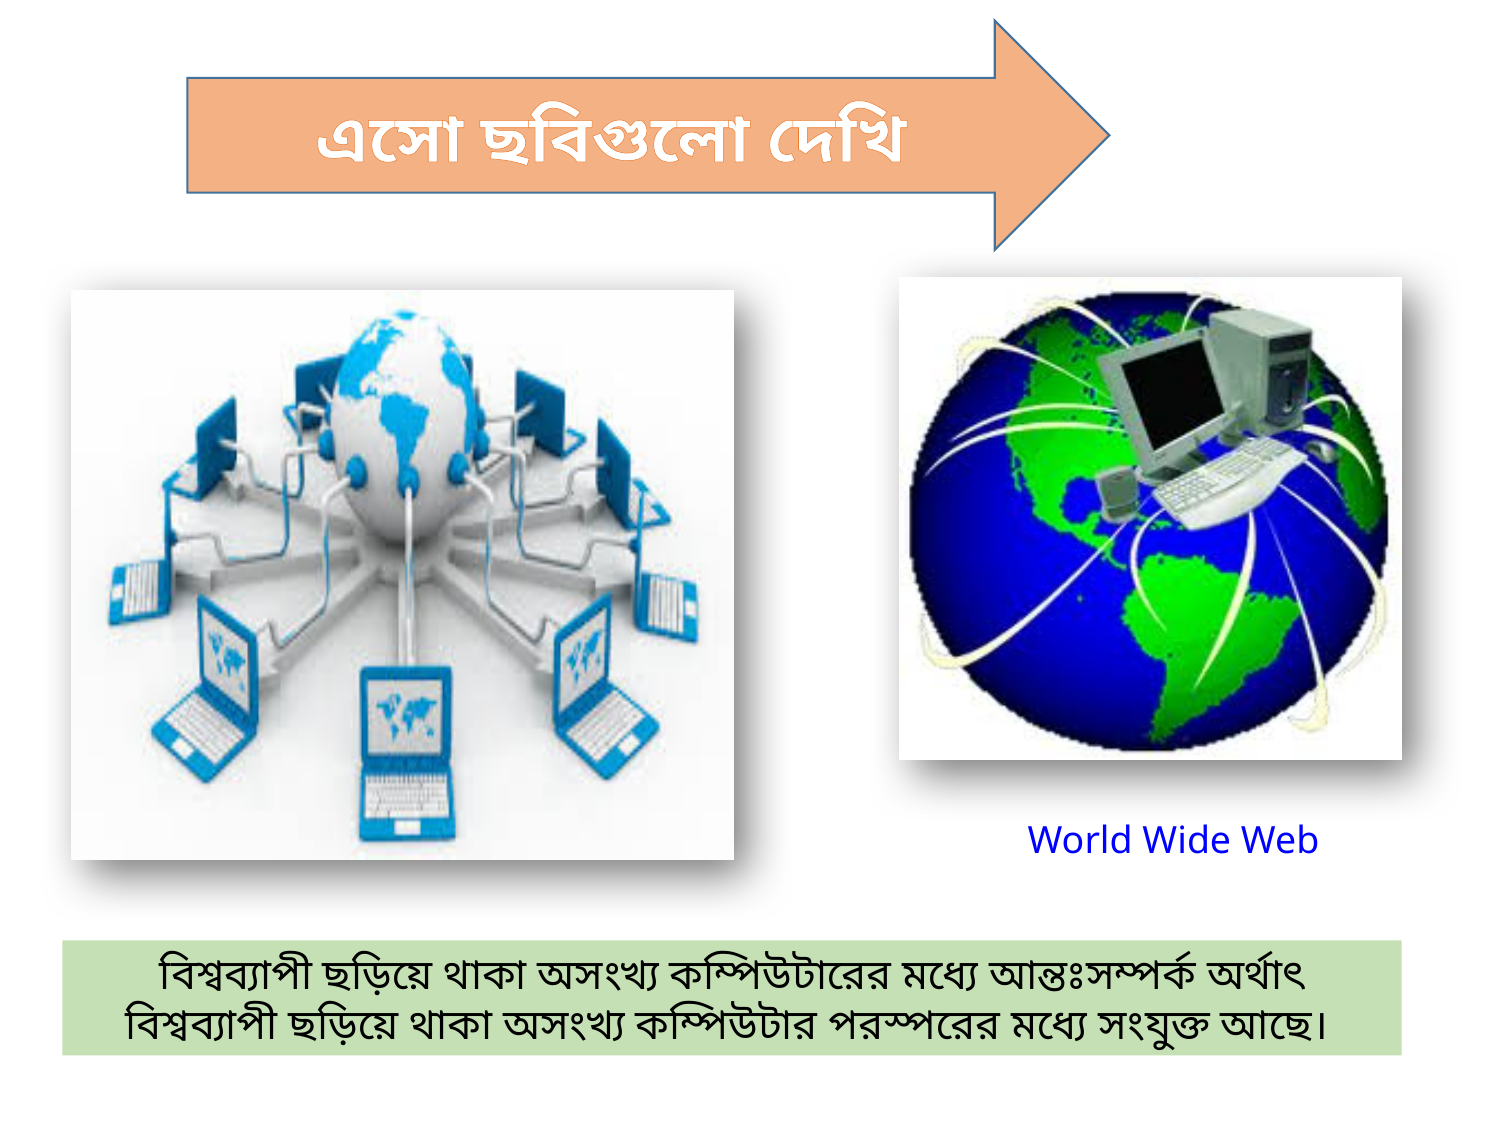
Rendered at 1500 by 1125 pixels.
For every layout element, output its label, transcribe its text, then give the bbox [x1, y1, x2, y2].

picture [899, 277, 1402, 760]
text_box বিশ্বব্যাপী ছড়িয়ে থাকা অসংখ্য কম্পিউটারের মধ্যে আন্তঃসম্পর্ক অর্থাৎ বিশ্বব্যাপী ছড়িয়ে থাকা অসংখ্য কম্পিউটার পরস্পরের মধ্যে সংযুক্ত আছে। [62, 940, 1402, 1056]
picture [71, 290, 734, 860]
text_box এসো ছবিগুলো দেখি [186, 18, 1111, 253]
text_box World Wide Web [1012, 808, 1388, 869]
